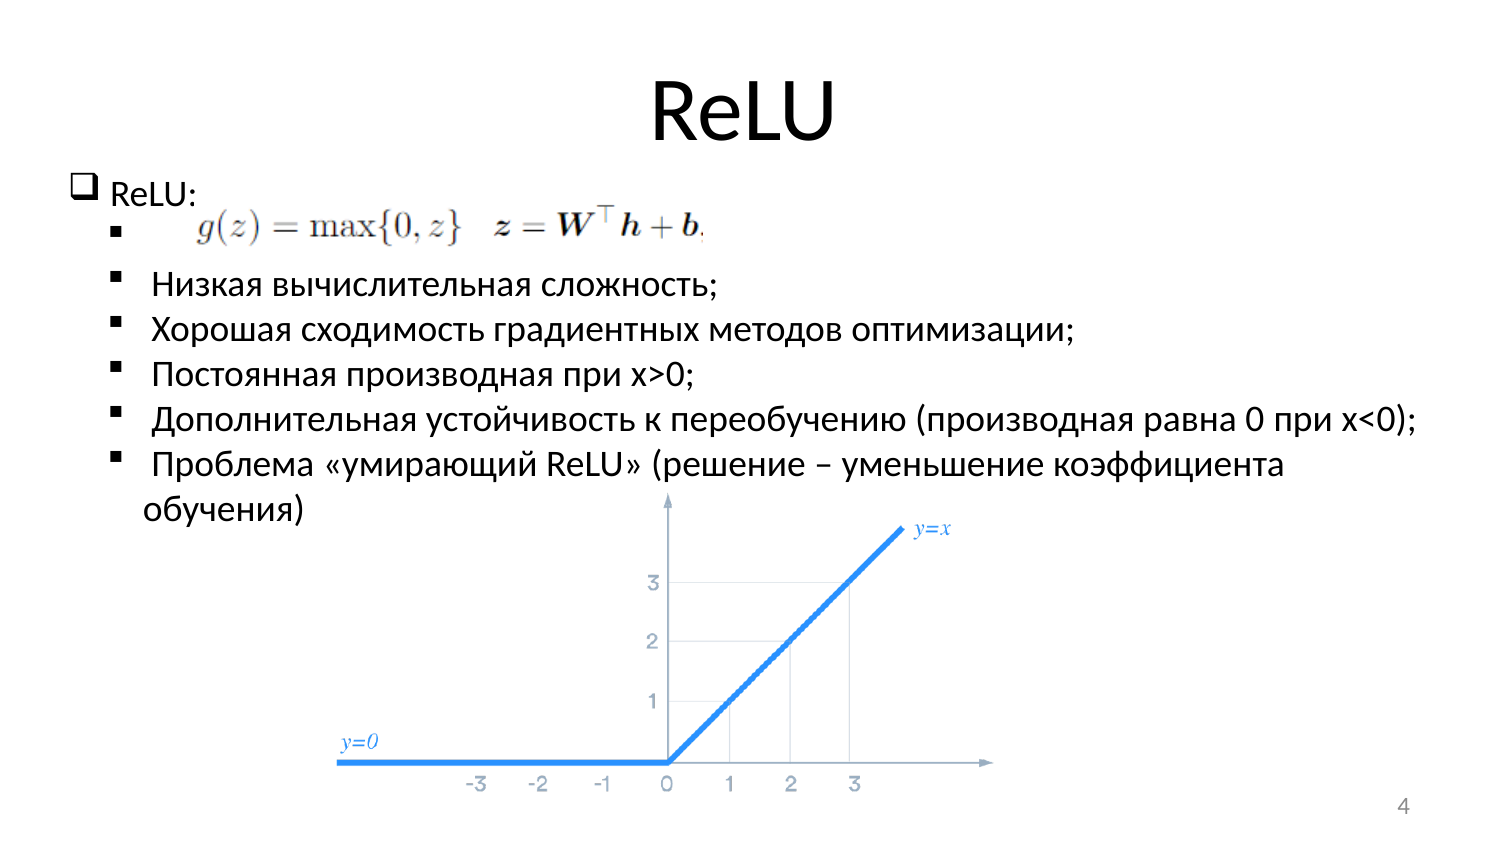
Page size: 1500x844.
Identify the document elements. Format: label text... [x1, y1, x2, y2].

picture [194, 197, 466, 259]
picture [336, 492, 994, 792]
title ReLU [29, 33, 1459, 175]
slide_number 4 [1074, 782, 1425, 827]
picture [489, 201, 703, 250]
text_box ReLU: Низкая вычислительная сложность; Хорошая сходимость градиентных методов оптимизации; Постоянная производная при x>0; Дополнительная устойчивость к переобучению (производная равна 0 при x<0); Проблема «умирающий ReLU» (решение – уменьшение коэффициента обучения) [53, 161, 1459, 537]
